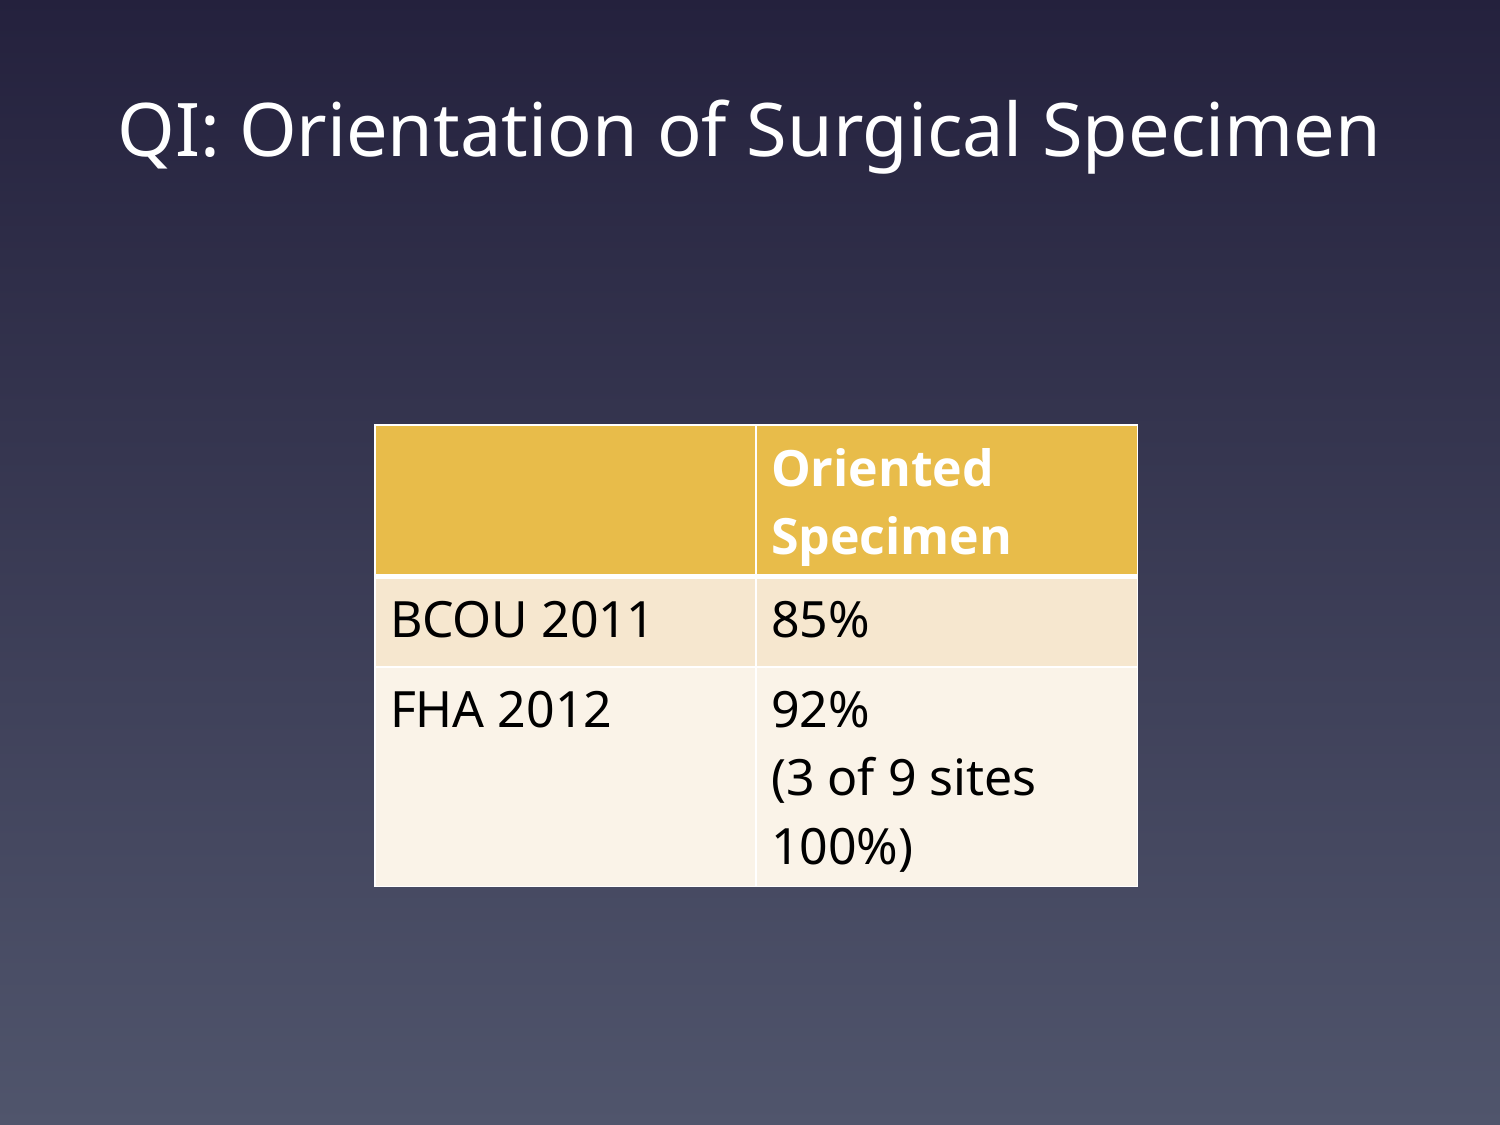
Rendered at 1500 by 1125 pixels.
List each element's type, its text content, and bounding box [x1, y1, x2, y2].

title QI: Orientation of Surgical Specimen [75, 75, 1425, 263]
table_header [376, 426, 755, 574]
table_header Oriented Specimen [757, 426, 1137, 574]
table_cell 85% [757, 579, 1137, 666]
table_cell BCOU 2011 [376, 579, 755, 666]
table_cell 92% (3 of 9 sites 100%) [757, 668, 1137, 886]
table_cell FHA 2012 [376, 668, 755, 886]
